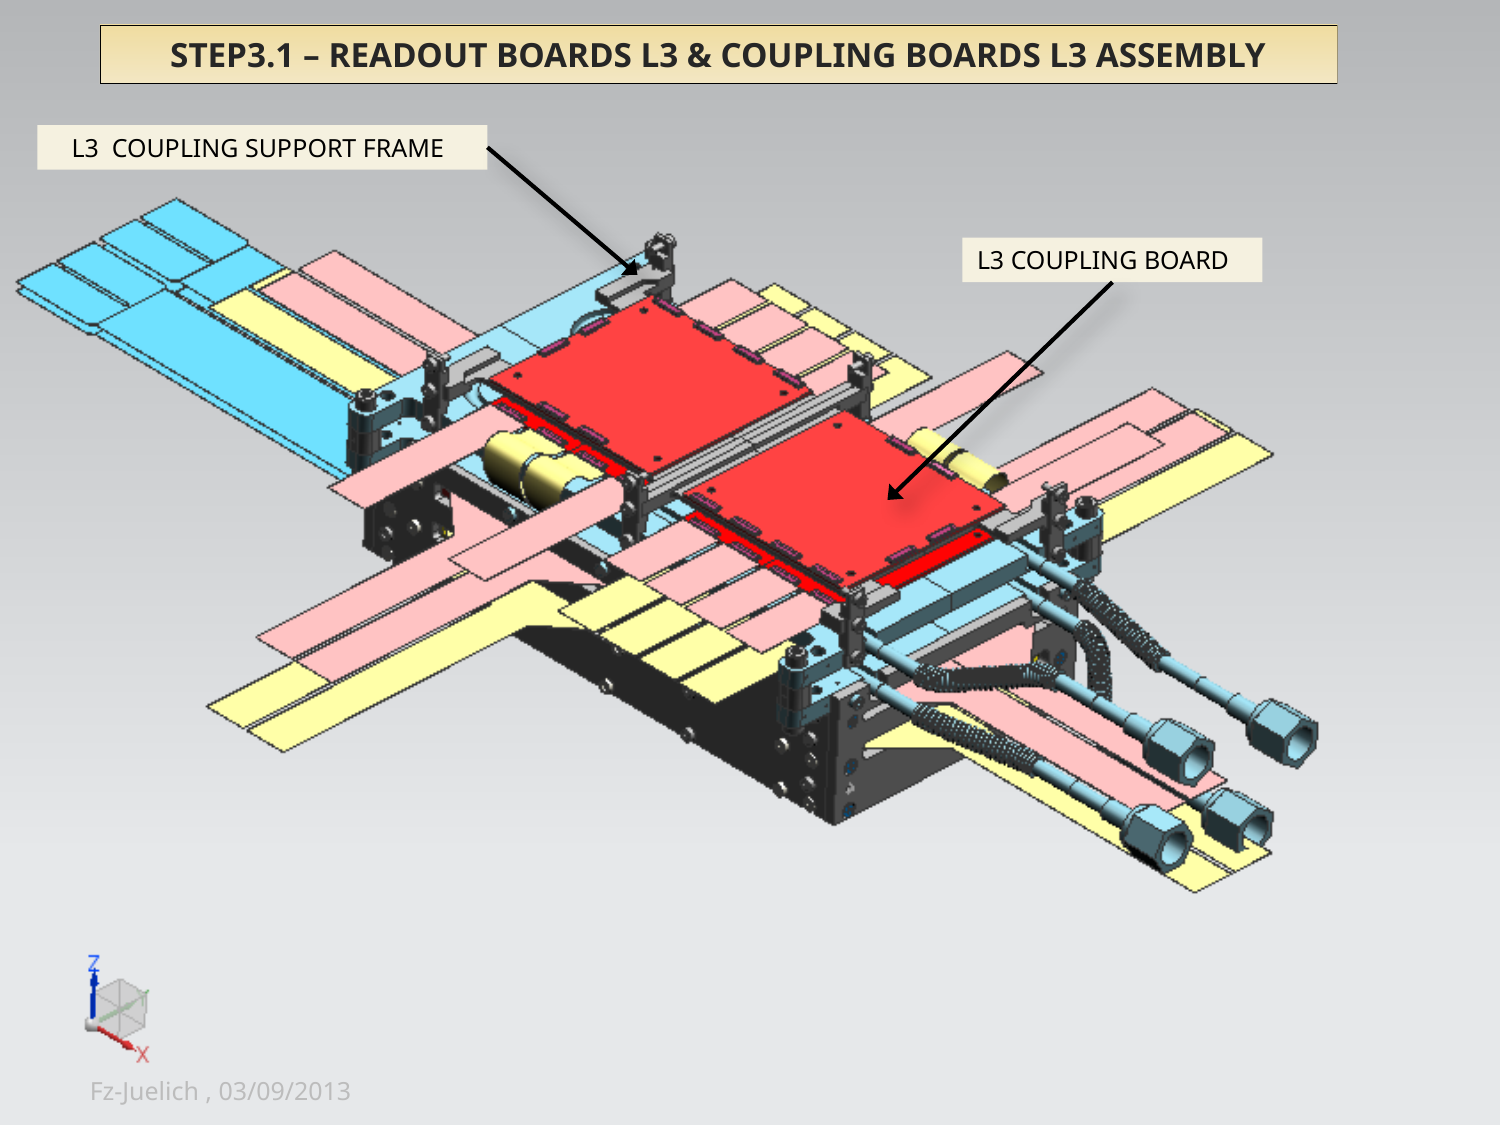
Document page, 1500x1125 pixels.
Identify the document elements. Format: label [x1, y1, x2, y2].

text_box [487, 147, 638, 276]
text_box [740, 544, 760, 581]
picture [0, 0, 1500, 1125]
text_box [891, 278, 1109, 505]
